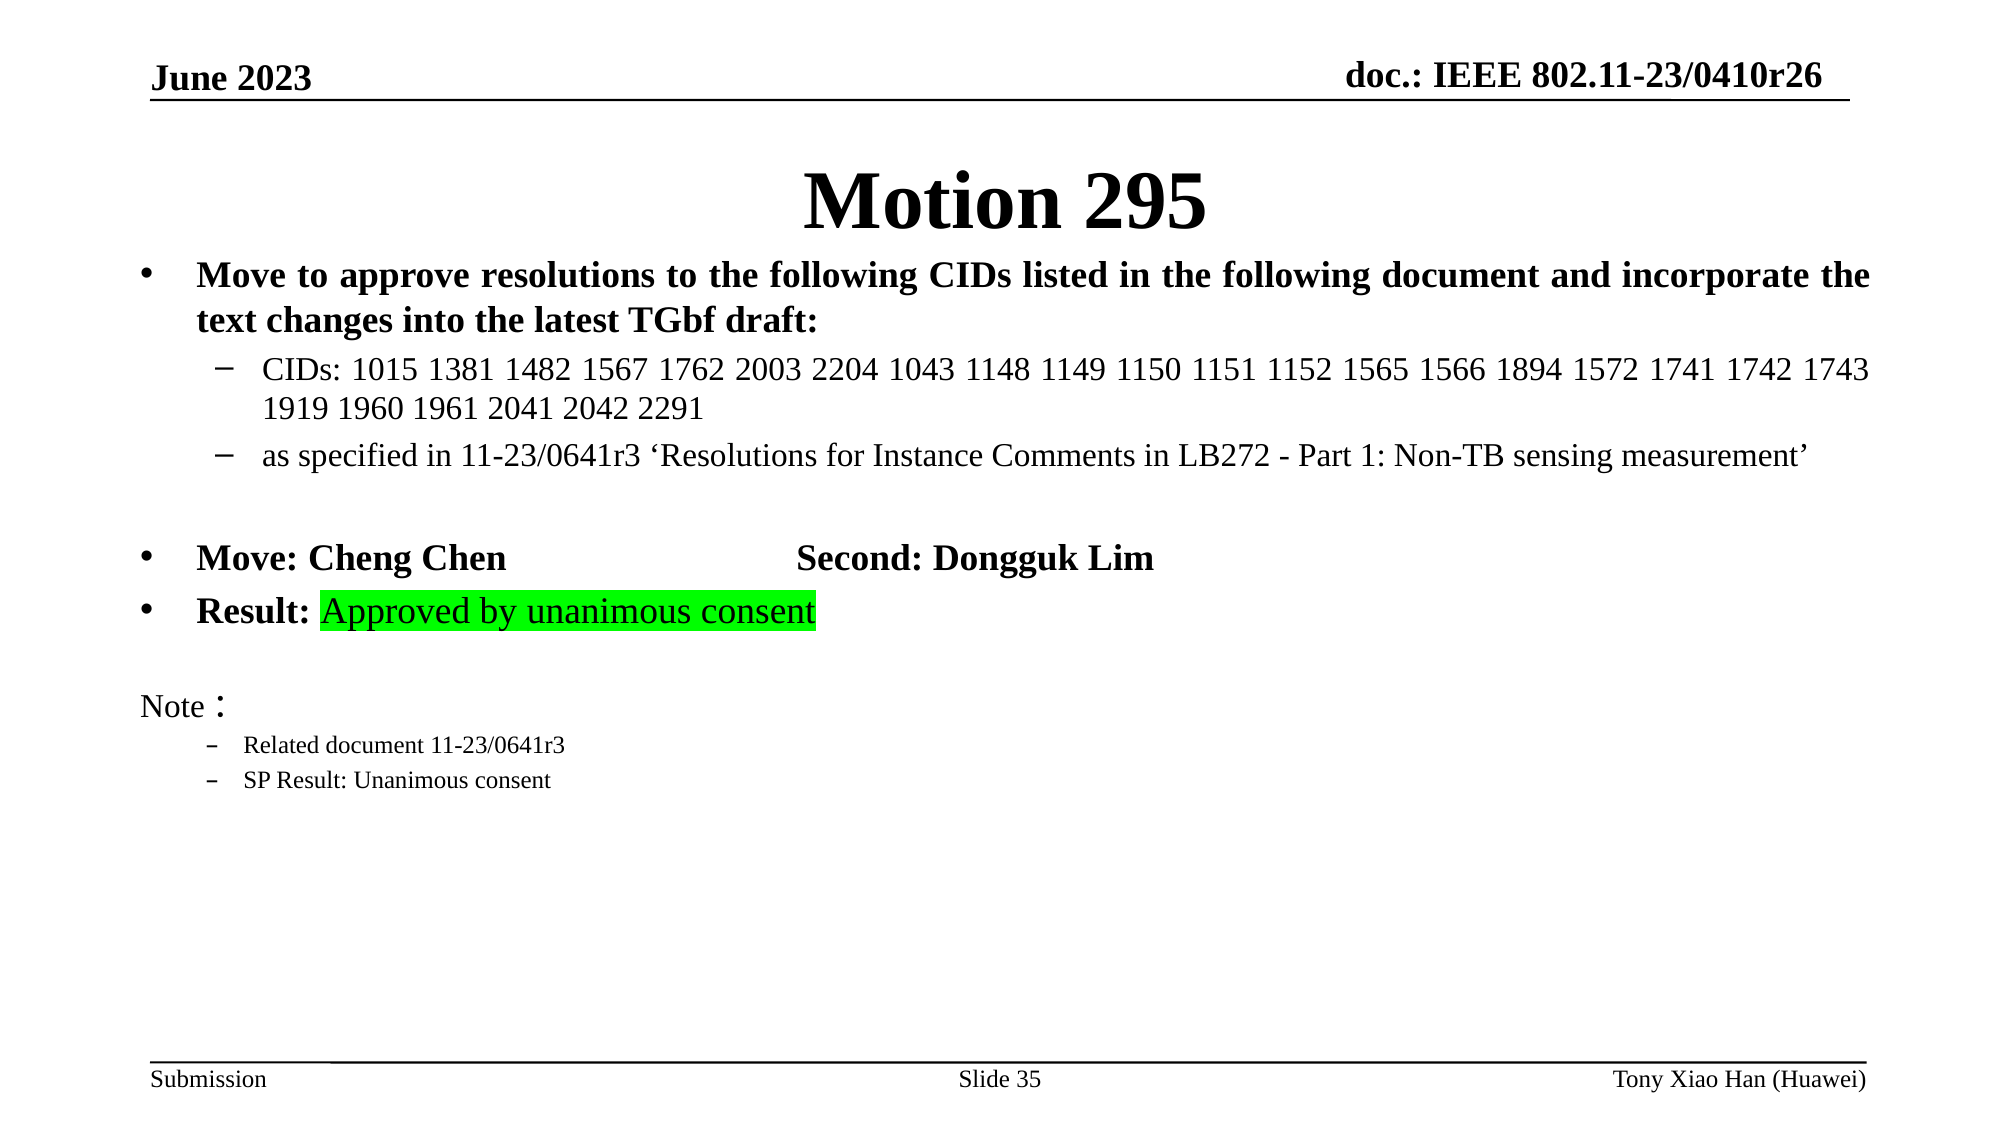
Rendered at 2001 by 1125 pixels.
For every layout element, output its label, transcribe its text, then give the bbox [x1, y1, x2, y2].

text_box Move to approve resolutions to the following CIDs listed in the following document and incorporate the text changes into the latest TGbf draft: CIDs: 1015 1381 1482 1567 1762 2003 2204 1043 1148 1149 1150 1151 1152 1565 1566 1894 1572 1741 1742 1743 1919 1960 1961 2041 2042 2291 as specified in 11-23/0641r3 ‘Resolutions for Instance Comments in LB272 - Part 1: Non-TB sensing measurement’ Move: Cheng Chen Second: Dongguk Lim Result: Approved by unanimous consent Note： Related document 11-23/0641r3 SP Result: Unanimous consent [125, 212, 1888, 900]
text_box Motion 295 [368, 137, 1644, 212]
